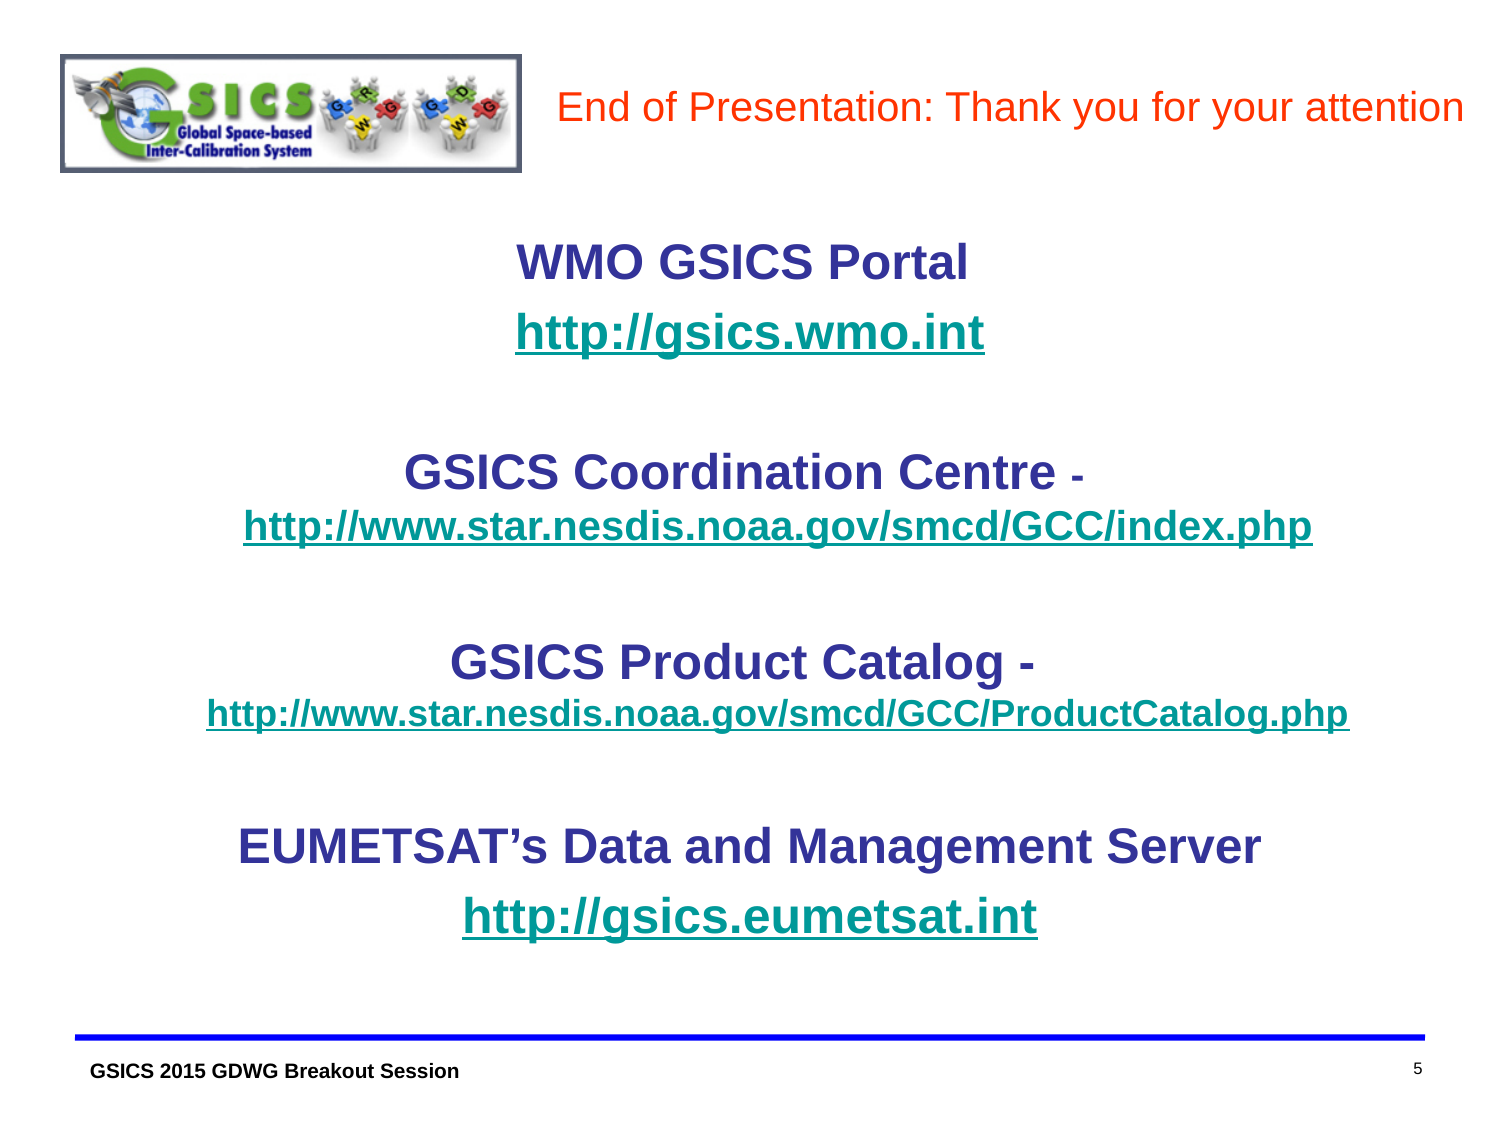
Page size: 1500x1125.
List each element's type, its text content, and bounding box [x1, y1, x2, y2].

list WMO GSICS Portal http://gsics.wmo.int GSICS Coordination Centre - http://www.star.nesdis.noaa.gov/smcd/GCC/index.php GSICS Product Catalog - http://www.star.nesdis.noaa.gov/smcd/GCC/ProductCatalog.php EUMETSAT’s Data and Management Server http://gsics.eumetsat.int [74, 221, 1426, 1006]
picture [60, 54, 522, 173]
title End of Presentation: Thank you for your attention [521, 72, 1500, 163]
slide_number 5 [1087, 1049, 1438, 1104]
